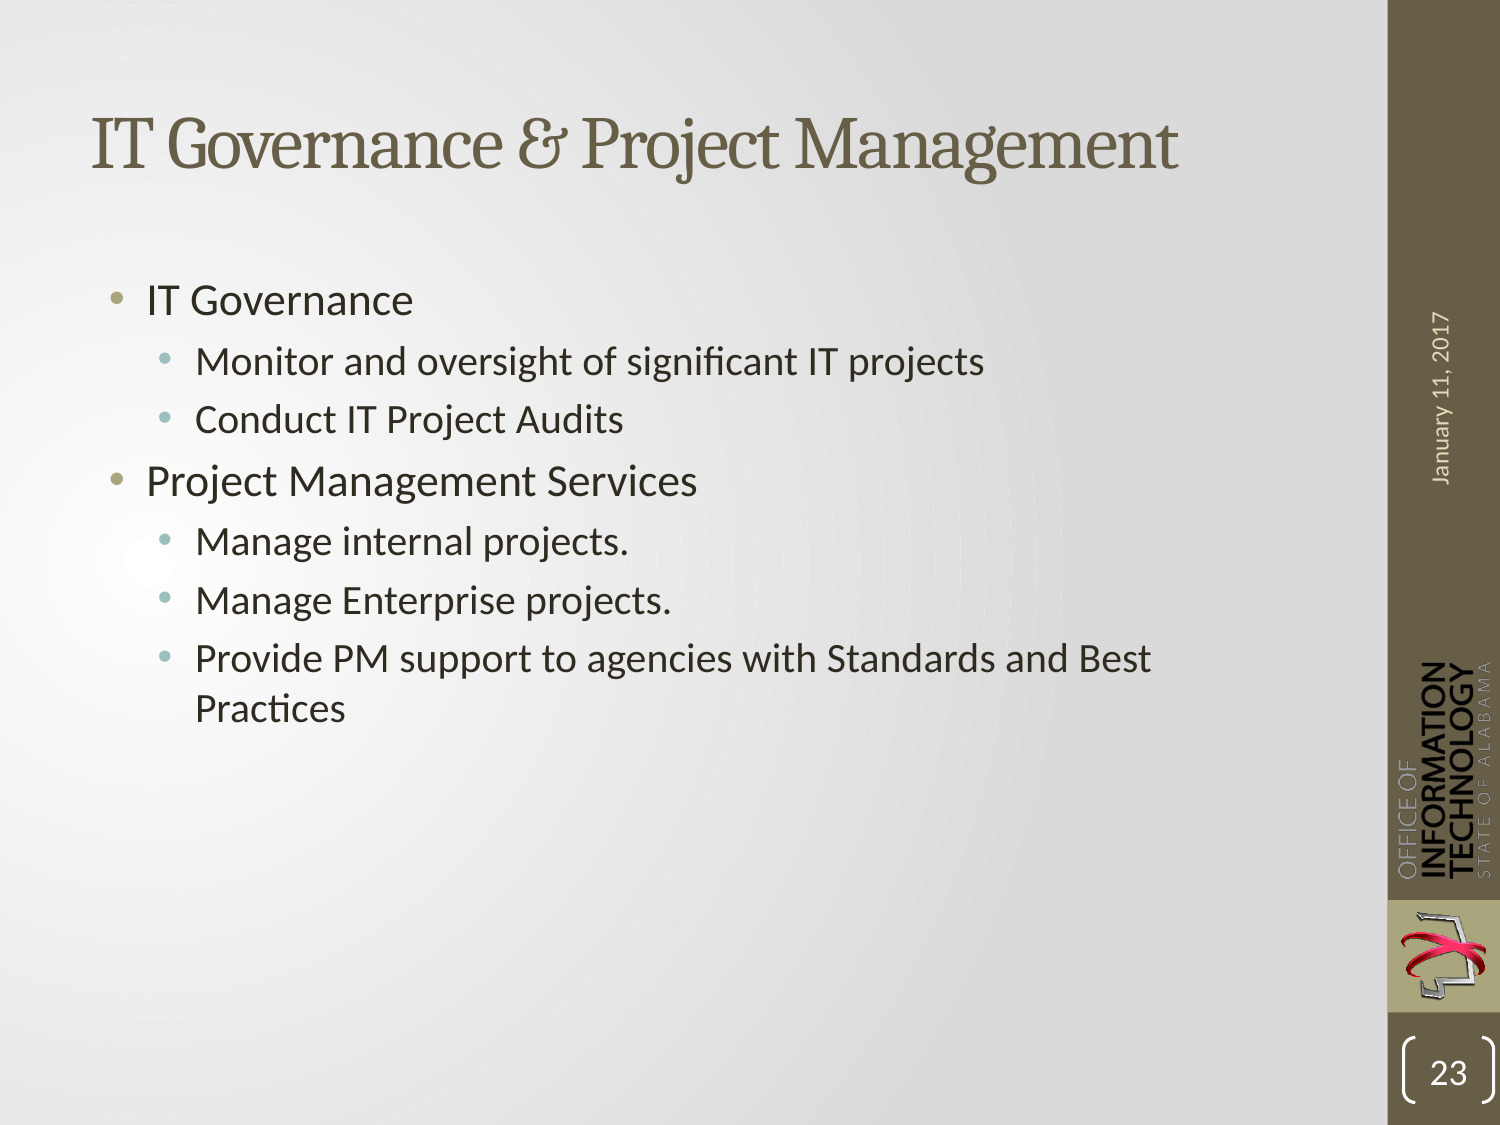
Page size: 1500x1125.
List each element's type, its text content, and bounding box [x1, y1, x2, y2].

title IT Governance & Project Management [75, 45, 1325, 233]
picture [1401, 912, 1486, 1001]
list IT Governance Monitor and oversight of significant IT projects Conduct IT Project Audits Project Management Services Manage internal projects. Manage Enterprise projects. Provide PM support to agencies with Standards and Best Practices [75, 262, 1325, 1050]
slide_number 23 [1401, 1035, 1496, 1105]
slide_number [1408, 100, 1469, 501]
picture [1399, 663, 1489, 879]
